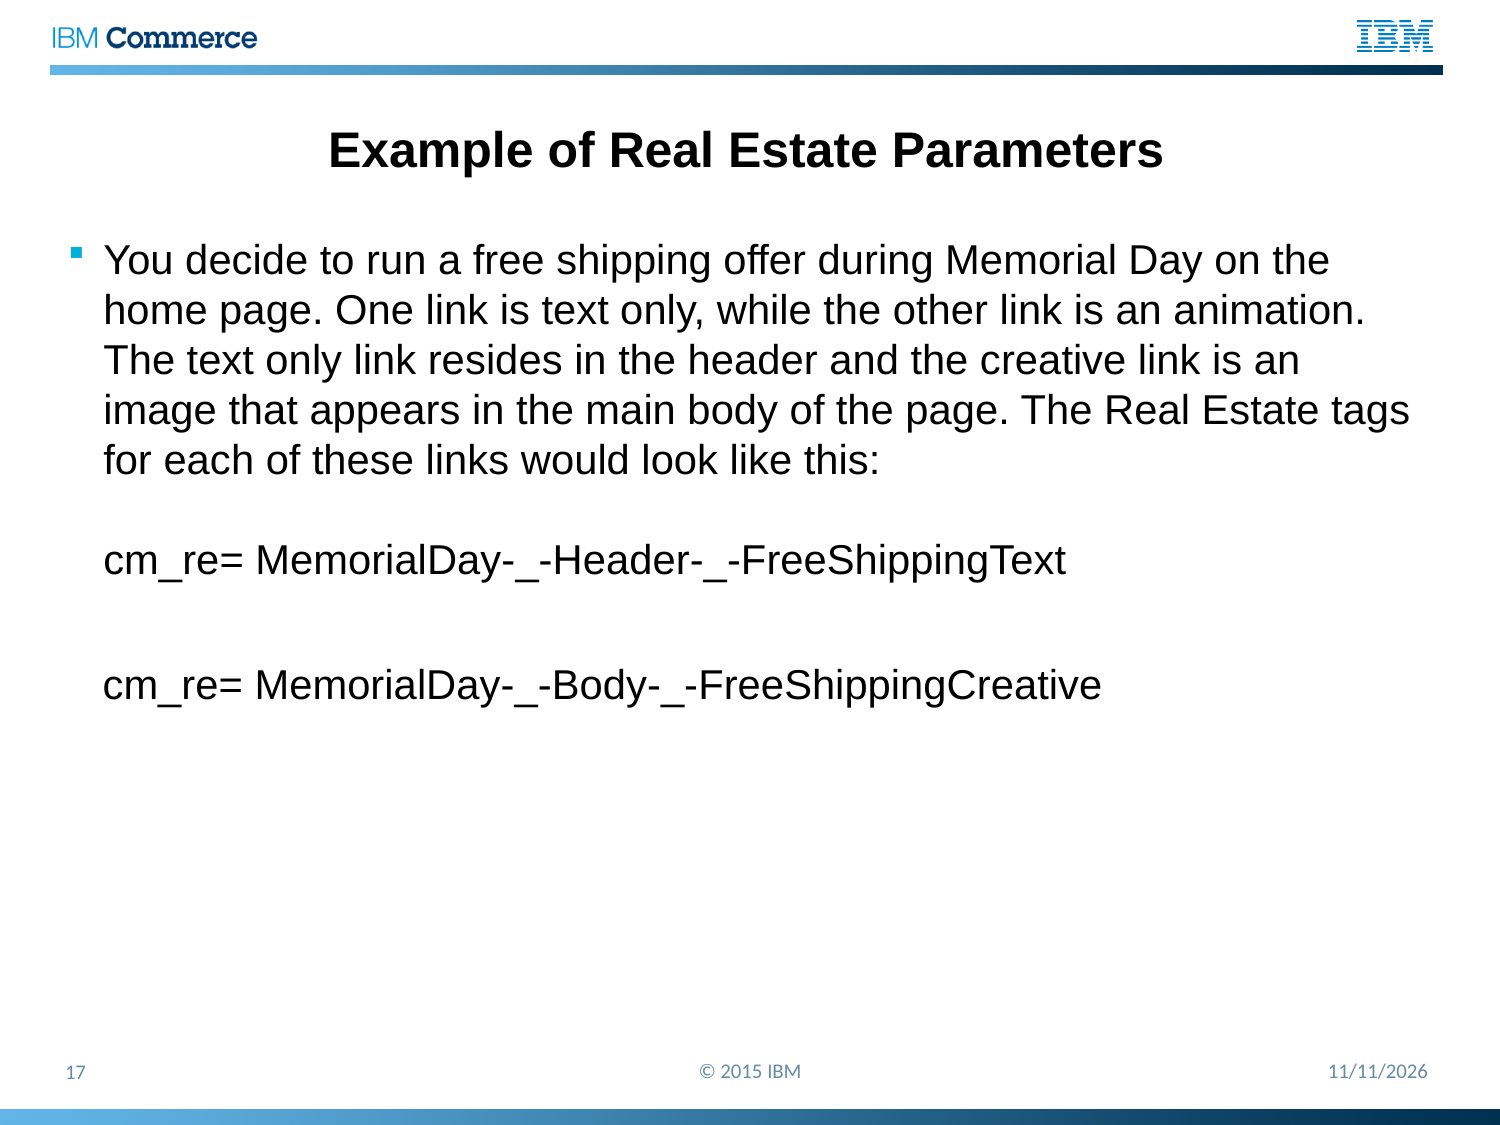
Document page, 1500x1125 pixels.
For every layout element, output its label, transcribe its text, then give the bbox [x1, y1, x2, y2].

picture [1357, 20, 1433, 52]
picture [45, 20, 263, 56]
slide_number 17 [50, 1047, 200, 1089]
title Example of Real Estate Parameters [50, 75, 1443, 210]
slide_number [1242, 1045, 1443, 1095]
footer © 2015 IBM [450, 1045, 1050, 1095]
list You decide to run a free shipping offer during Memorial Day on the home page. One link is text only, while the other link is an animation. The text only link resides in the header and the creative link is an image that appears in the main body of the page. The Real Estate tags for each of these links would look like this: cm_re= MemorialDay-_-Header-_-FreeShippingText cm_re= MemorialDay-_-Body-_-FreeShippingCreative [50, 224, 1441, 763]
picture [50, 65, 1443, 75]
picture [0, 1109, 1500, 1125]
